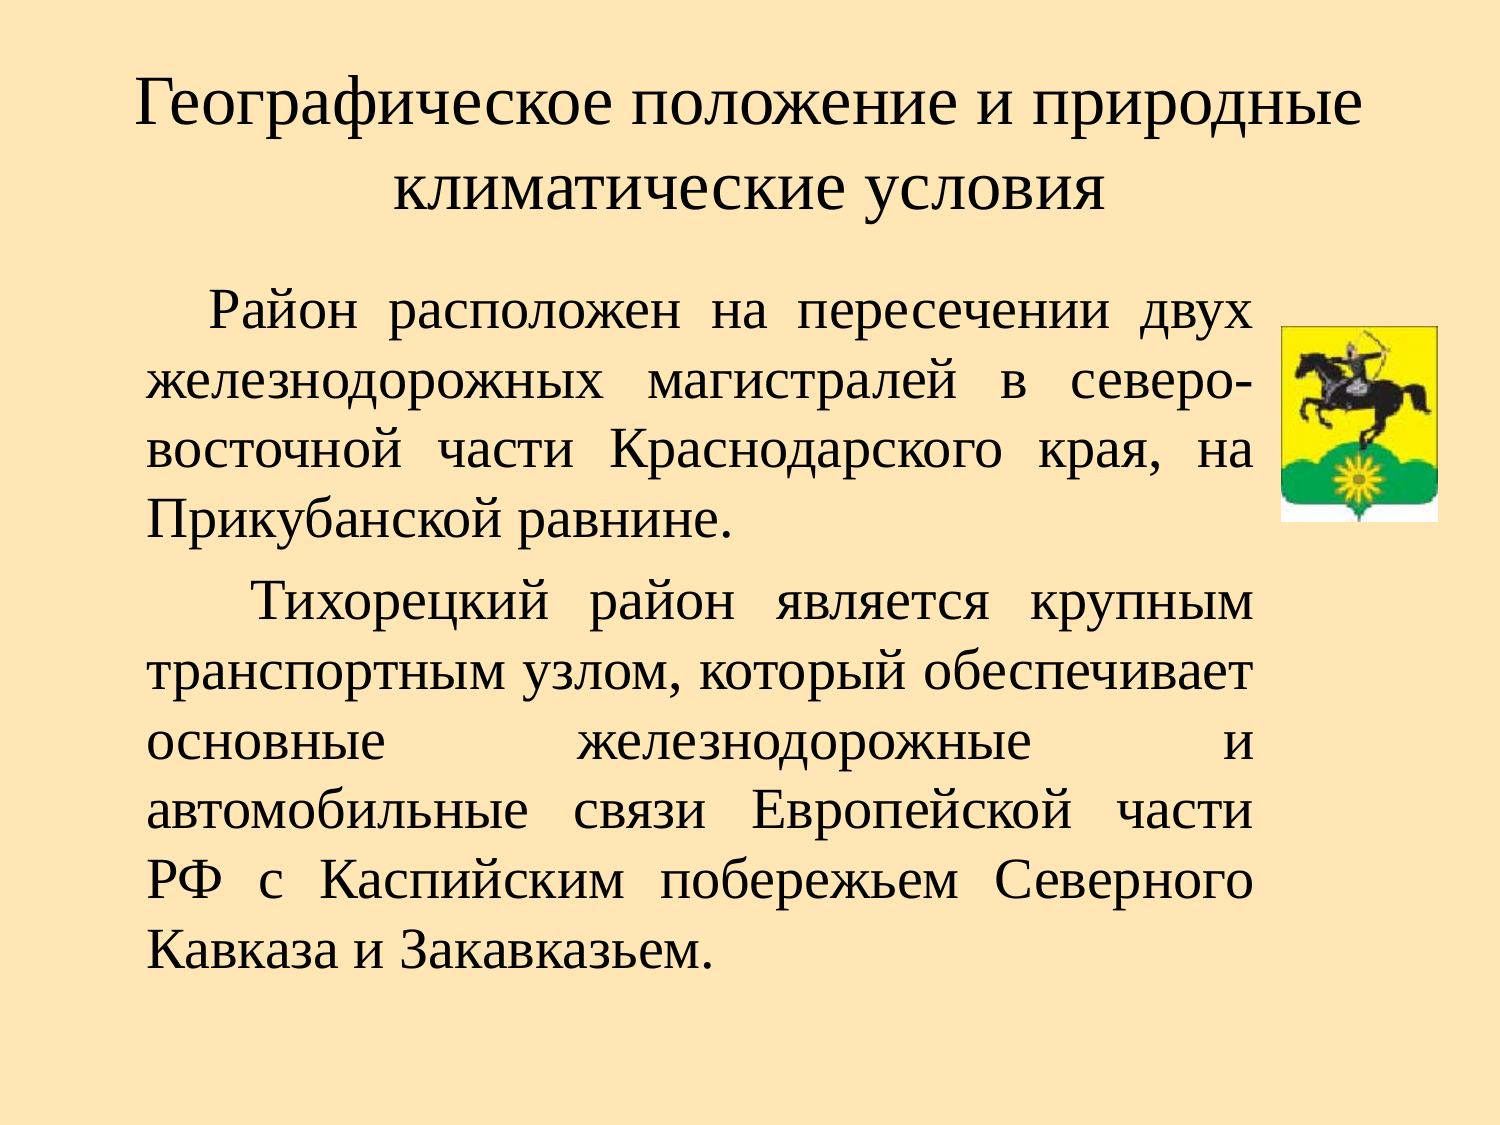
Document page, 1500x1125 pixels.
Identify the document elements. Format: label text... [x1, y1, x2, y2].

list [1281, 326, 1438, 522]
title Географическое положение и природные климатические условия [75, 45, 1425, 233]
list Район расположен на пересечении двух железнодорожных магистралей в северо-восточной части Краснодарского края, на Прикубанской равнине. Тихорецкий район является крупным транспортным узлом, который обеспечивает основные железнодорожные и автомобильные связи Европейской части РФ с Каспийским побережьем Северного Кавказа и Закавказьем. [75, 262, 1270, 1005]
